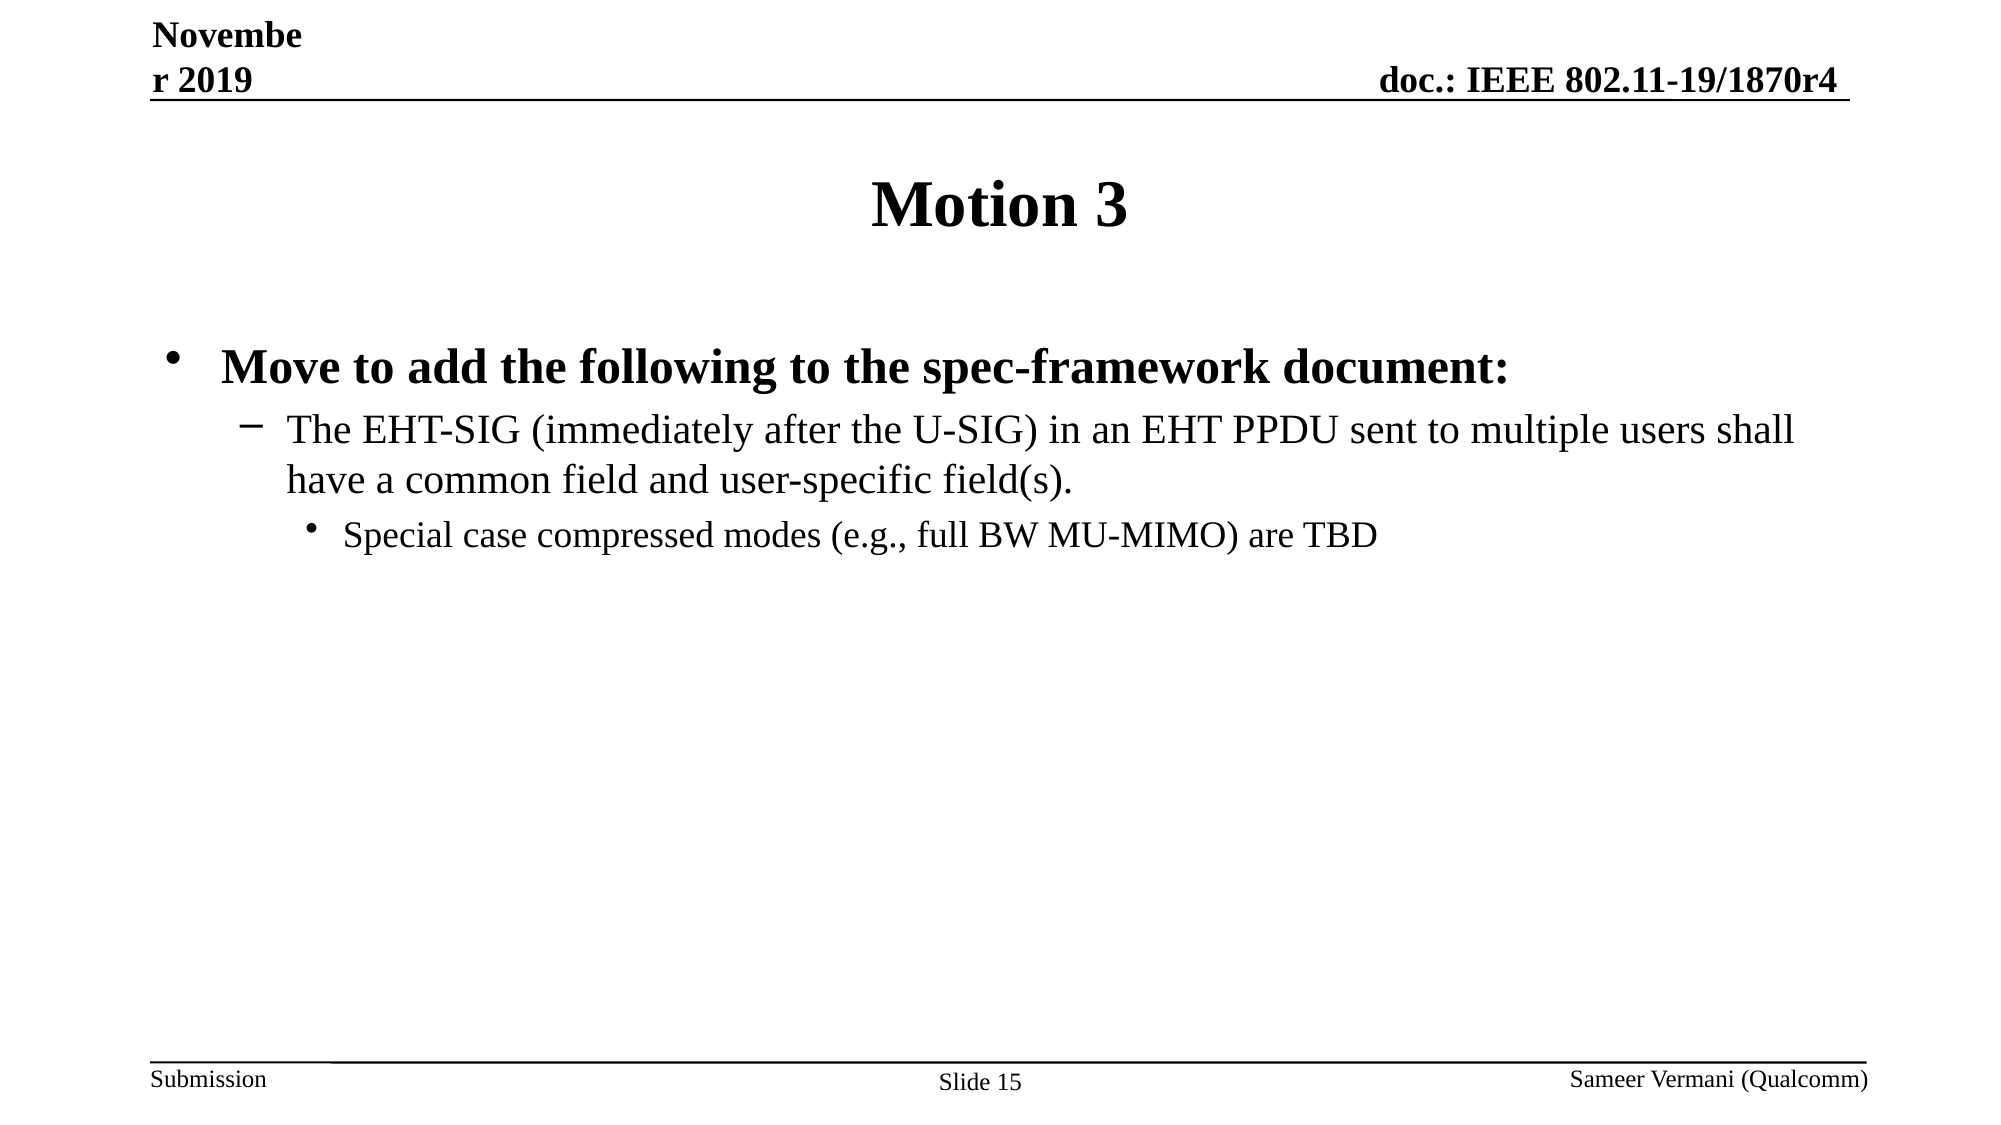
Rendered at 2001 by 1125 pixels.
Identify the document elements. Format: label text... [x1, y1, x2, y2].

slide_number Slide 15 [936, 1065, 1025, 1097]
list Move to add the following to the spec-framework document: The EHT-SIG (immediately after the U-SIG) in an EHT PPDU sent to multiple users shall have a common field and user-specific field(s). Special case compressed modes (e.g., full BW MU-MIMO) are TBD [149, 326, 1850, 1002]
footer Sameer Vermani (Qualcomm) [1565, 1061, 1869, 1093]
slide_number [152, 54, 312, 101]
title Motion 3 [150, 112, 1850, 288]
